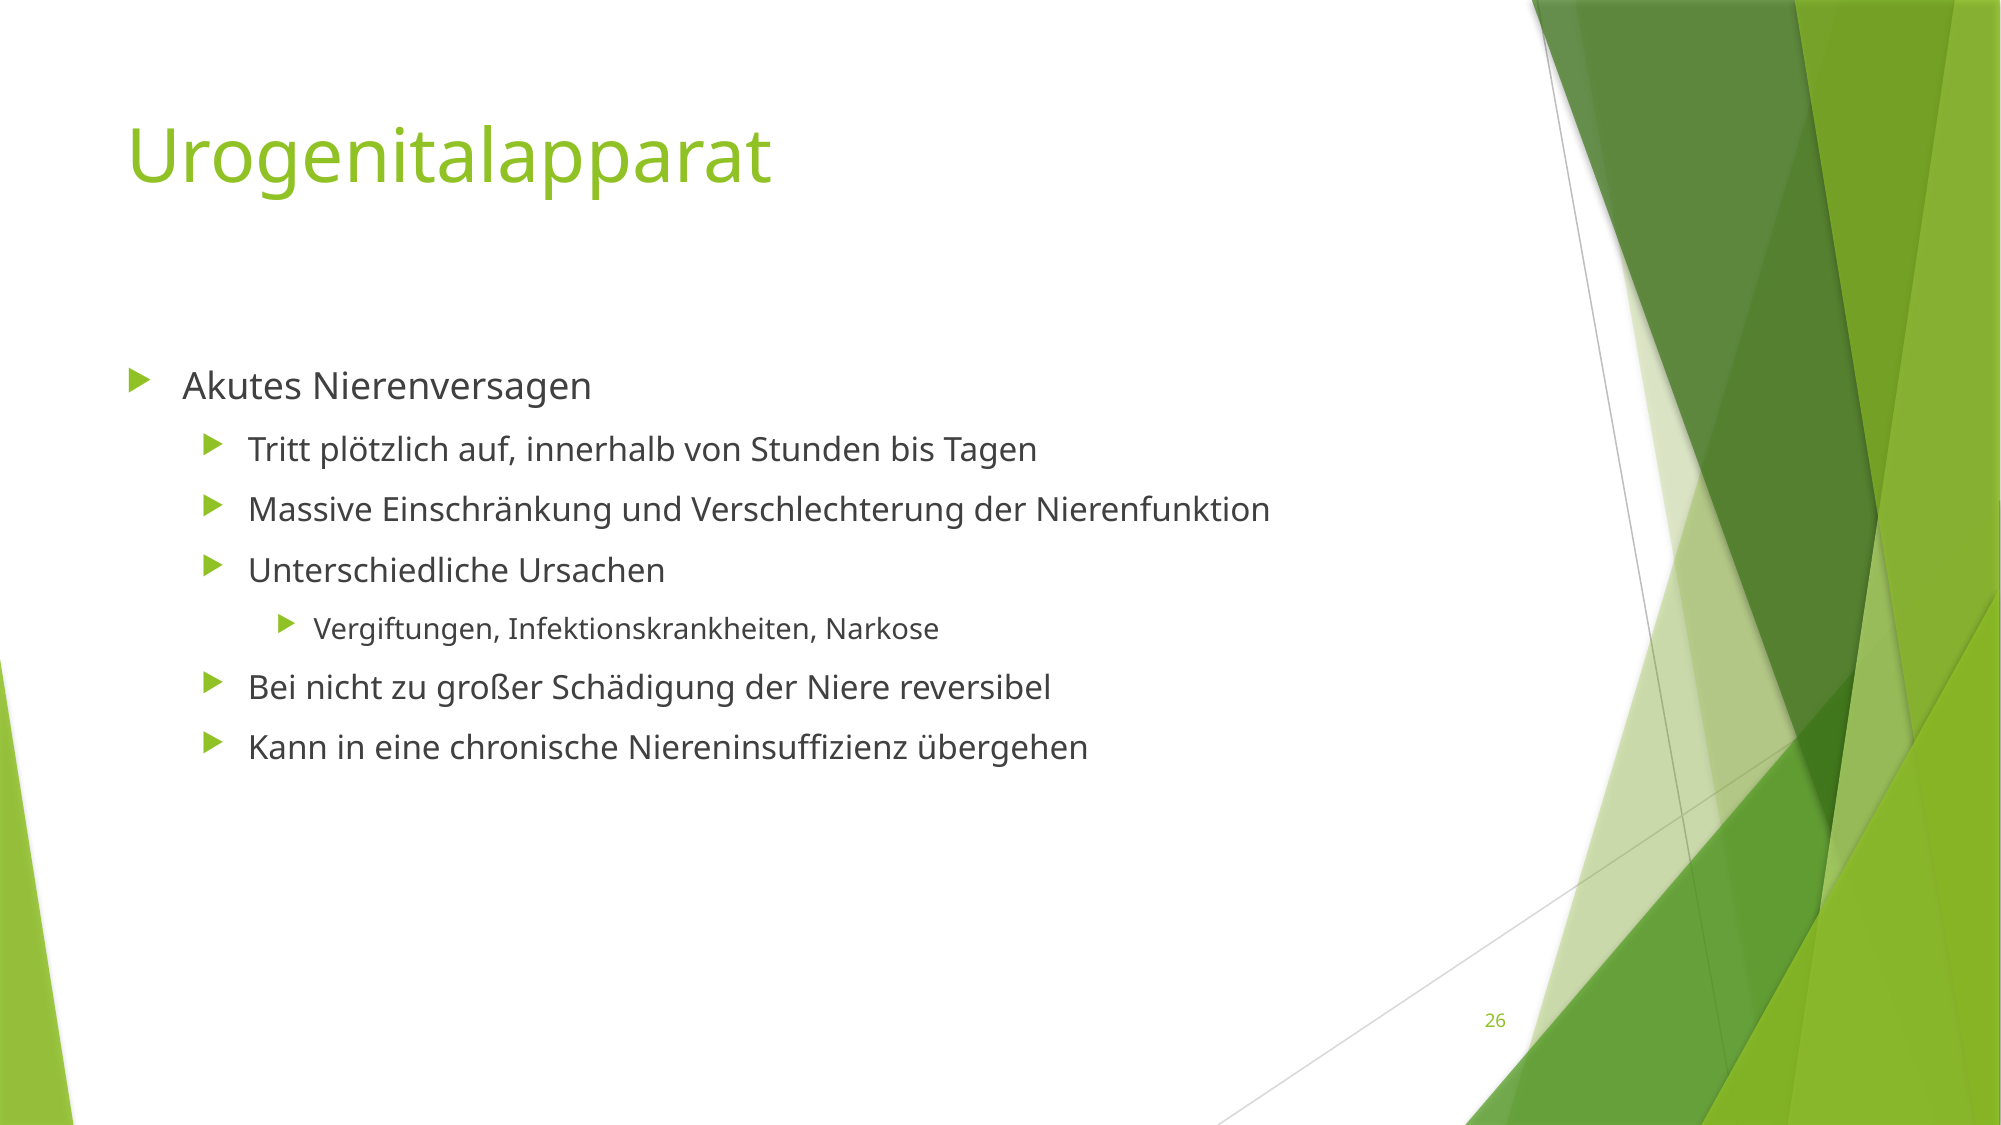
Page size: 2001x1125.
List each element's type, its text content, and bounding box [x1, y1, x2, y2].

title Urogenitalapparat [111, 99, 1522, 317]
slide_number 26 [1409, 991, 1522, 1051]
list Akutes Nierenversagen Tritt plötzlich auf, innerhalb von Stunden bis Tagen Massive Einschränkung und Verschlechterung der Nierenfunktion Unterschiedliche Ursachen Vergiftungen, Infektionskrankheiten, Narkose Bei nicht zu großer Schädigung der Niere reversibel Kann in eine chronische Niereninsuffizienz übergehen [111, 354, 1522, 992]
